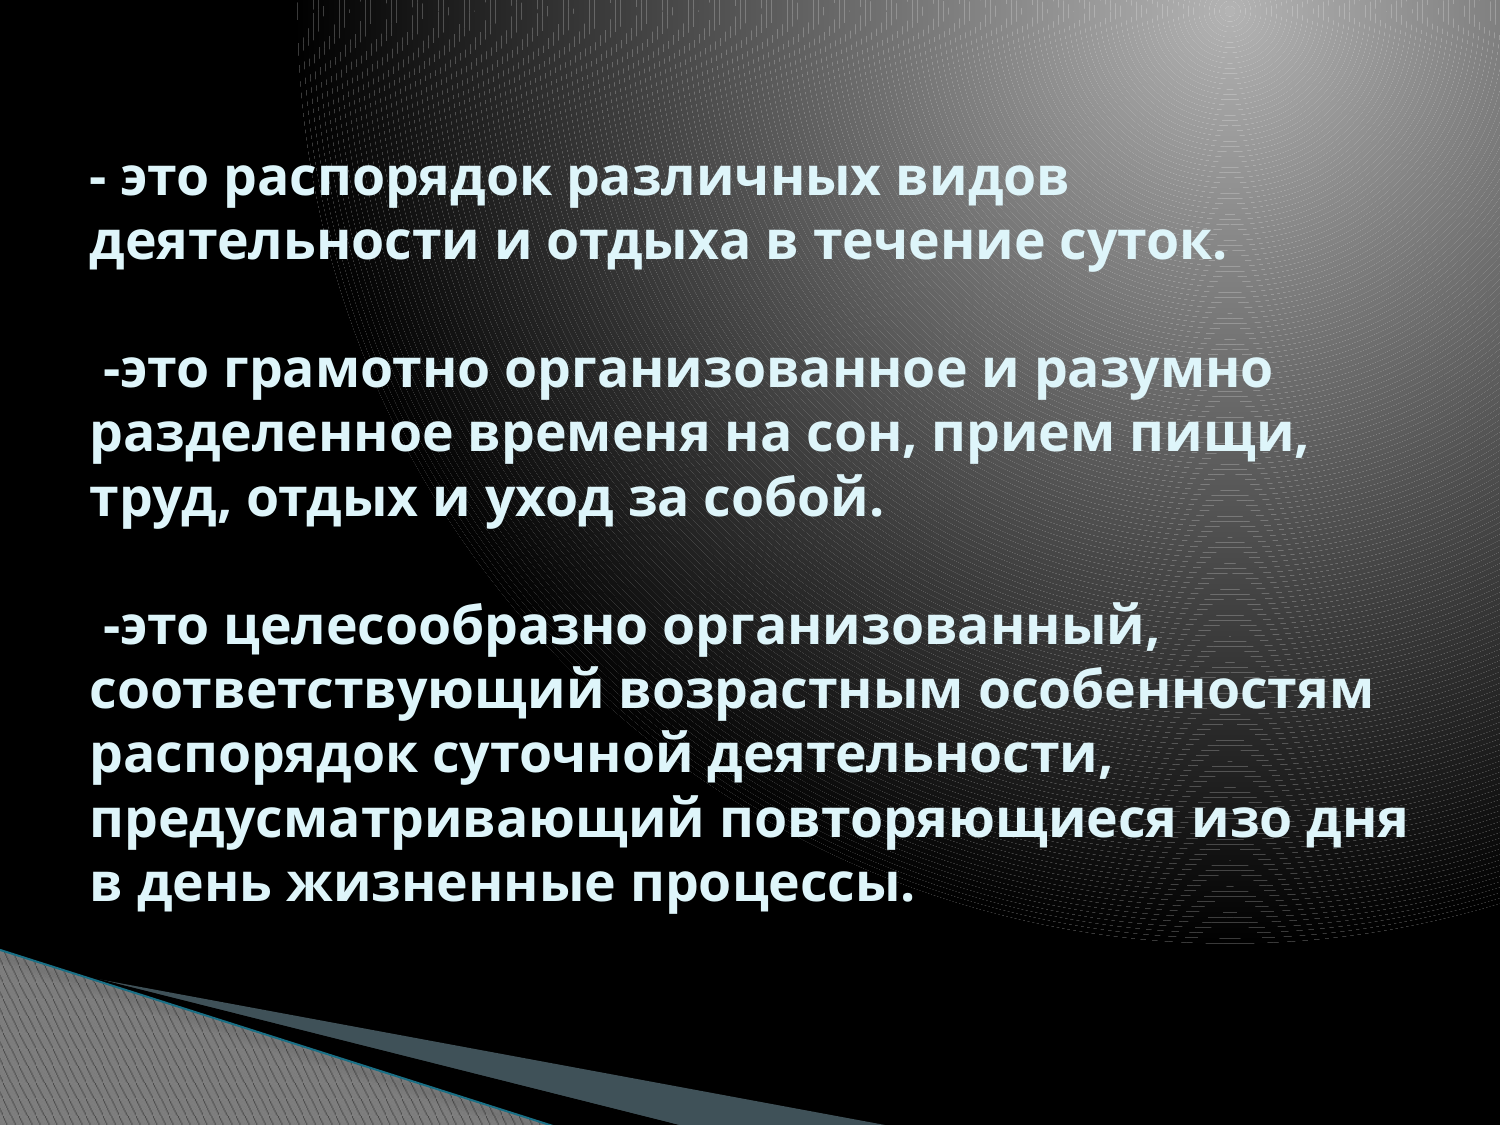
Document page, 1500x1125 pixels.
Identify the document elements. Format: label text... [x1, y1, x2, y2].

picture [0, 952, 543, 1125]
title - это распорядок различных видов деятельности и отдыха в течение суток. -это грамотно организованное и разумно разделенное временя на сон, прием пищи, труд, отдых и уход за собой. -это целесообразно организованный, соответствующий возрастным особенностям распорядок суточной деятельности, предусматривающий повторяющиеся изо дня в день жизненные процессы. [75, 45, 1425, 988]
